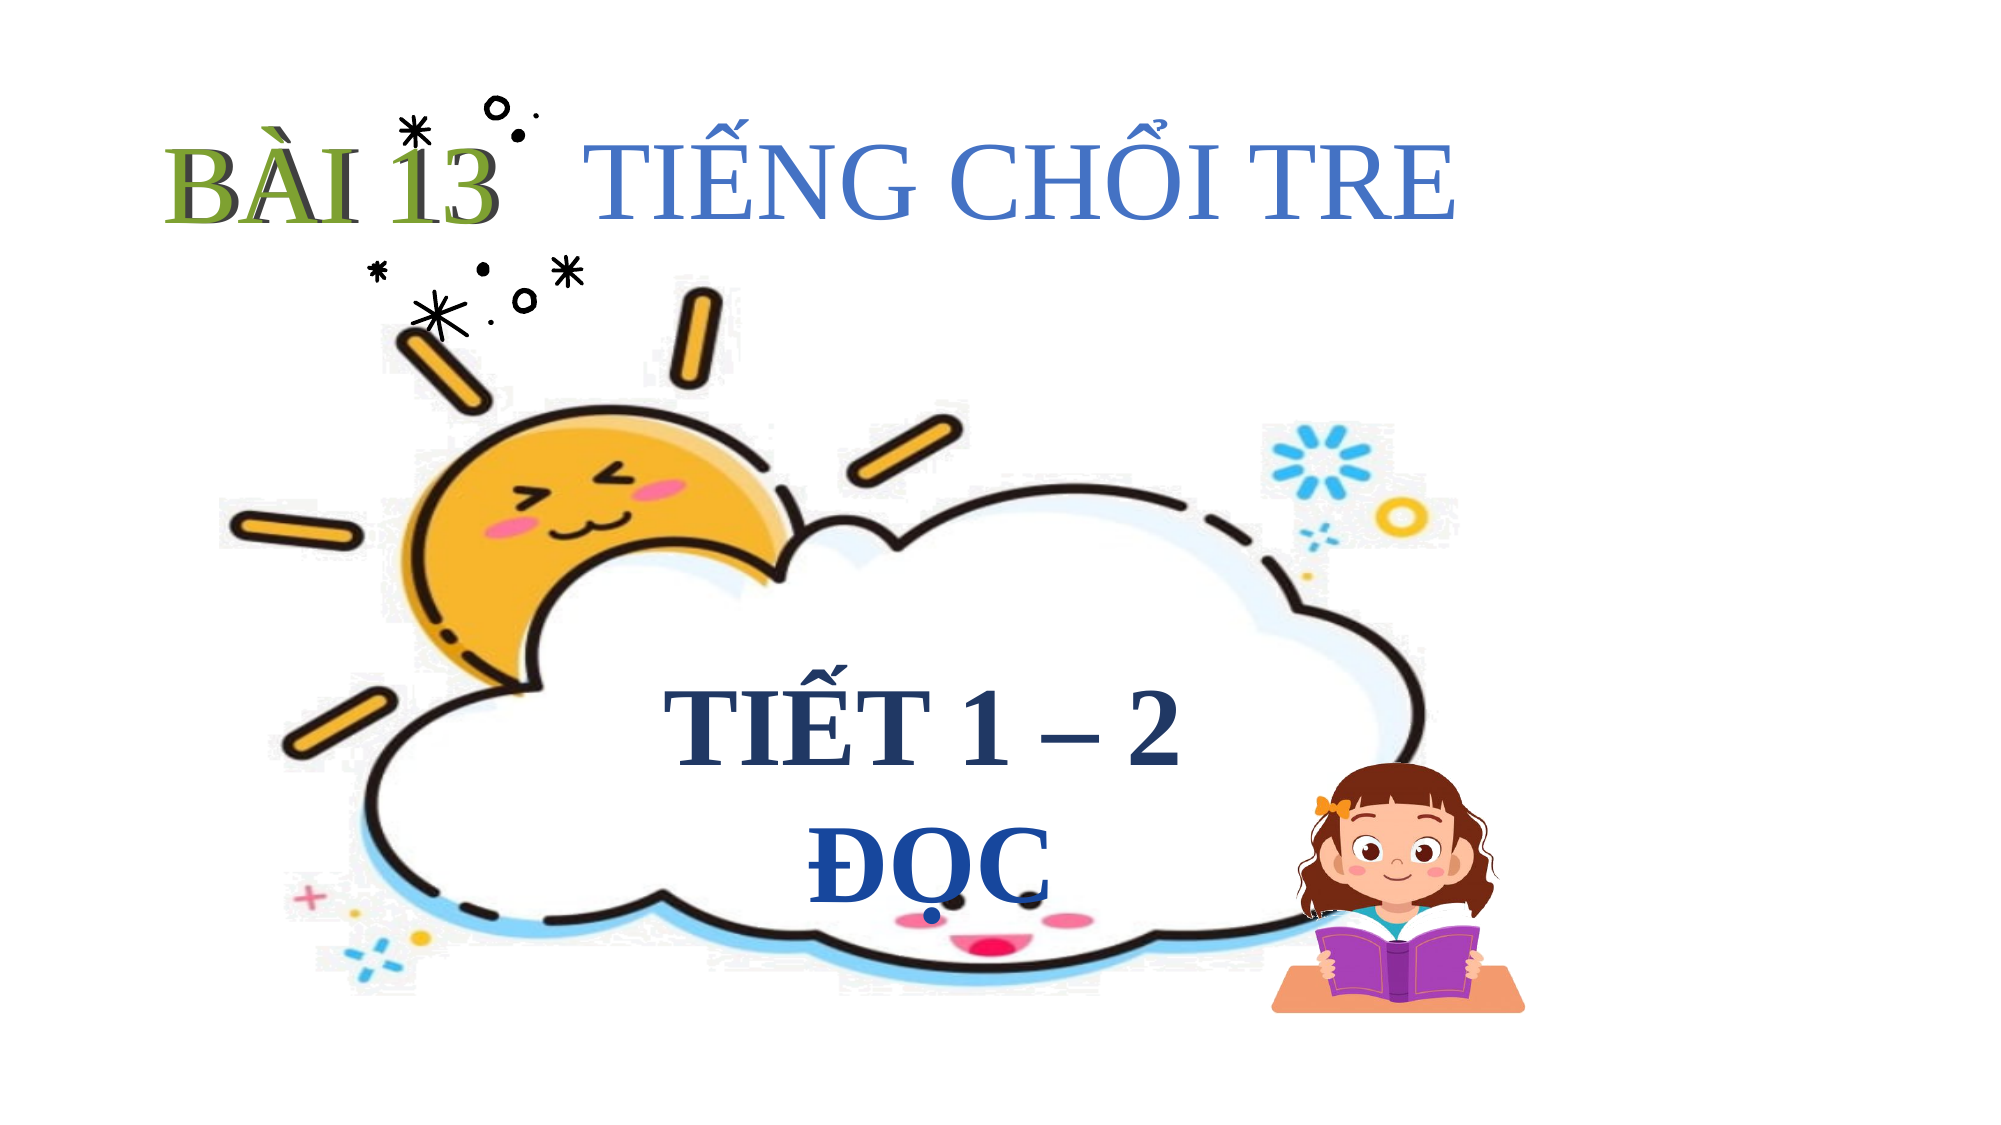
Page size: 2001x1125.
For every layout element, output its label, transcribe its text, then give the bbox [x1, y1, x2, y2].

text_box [147, 103, 582, 392]
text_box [472, 264, 533, 333]
text_box TIẾNG CHỔI TRE [364, 99, 487, 103]
picture [1228, 714, 1571, 1057]
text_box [219, 273, 1483, 1000]
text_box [487, 88, 537, 143]
text_box TIẾNG CHỔI TRE [537, 99, 1680, 250]
